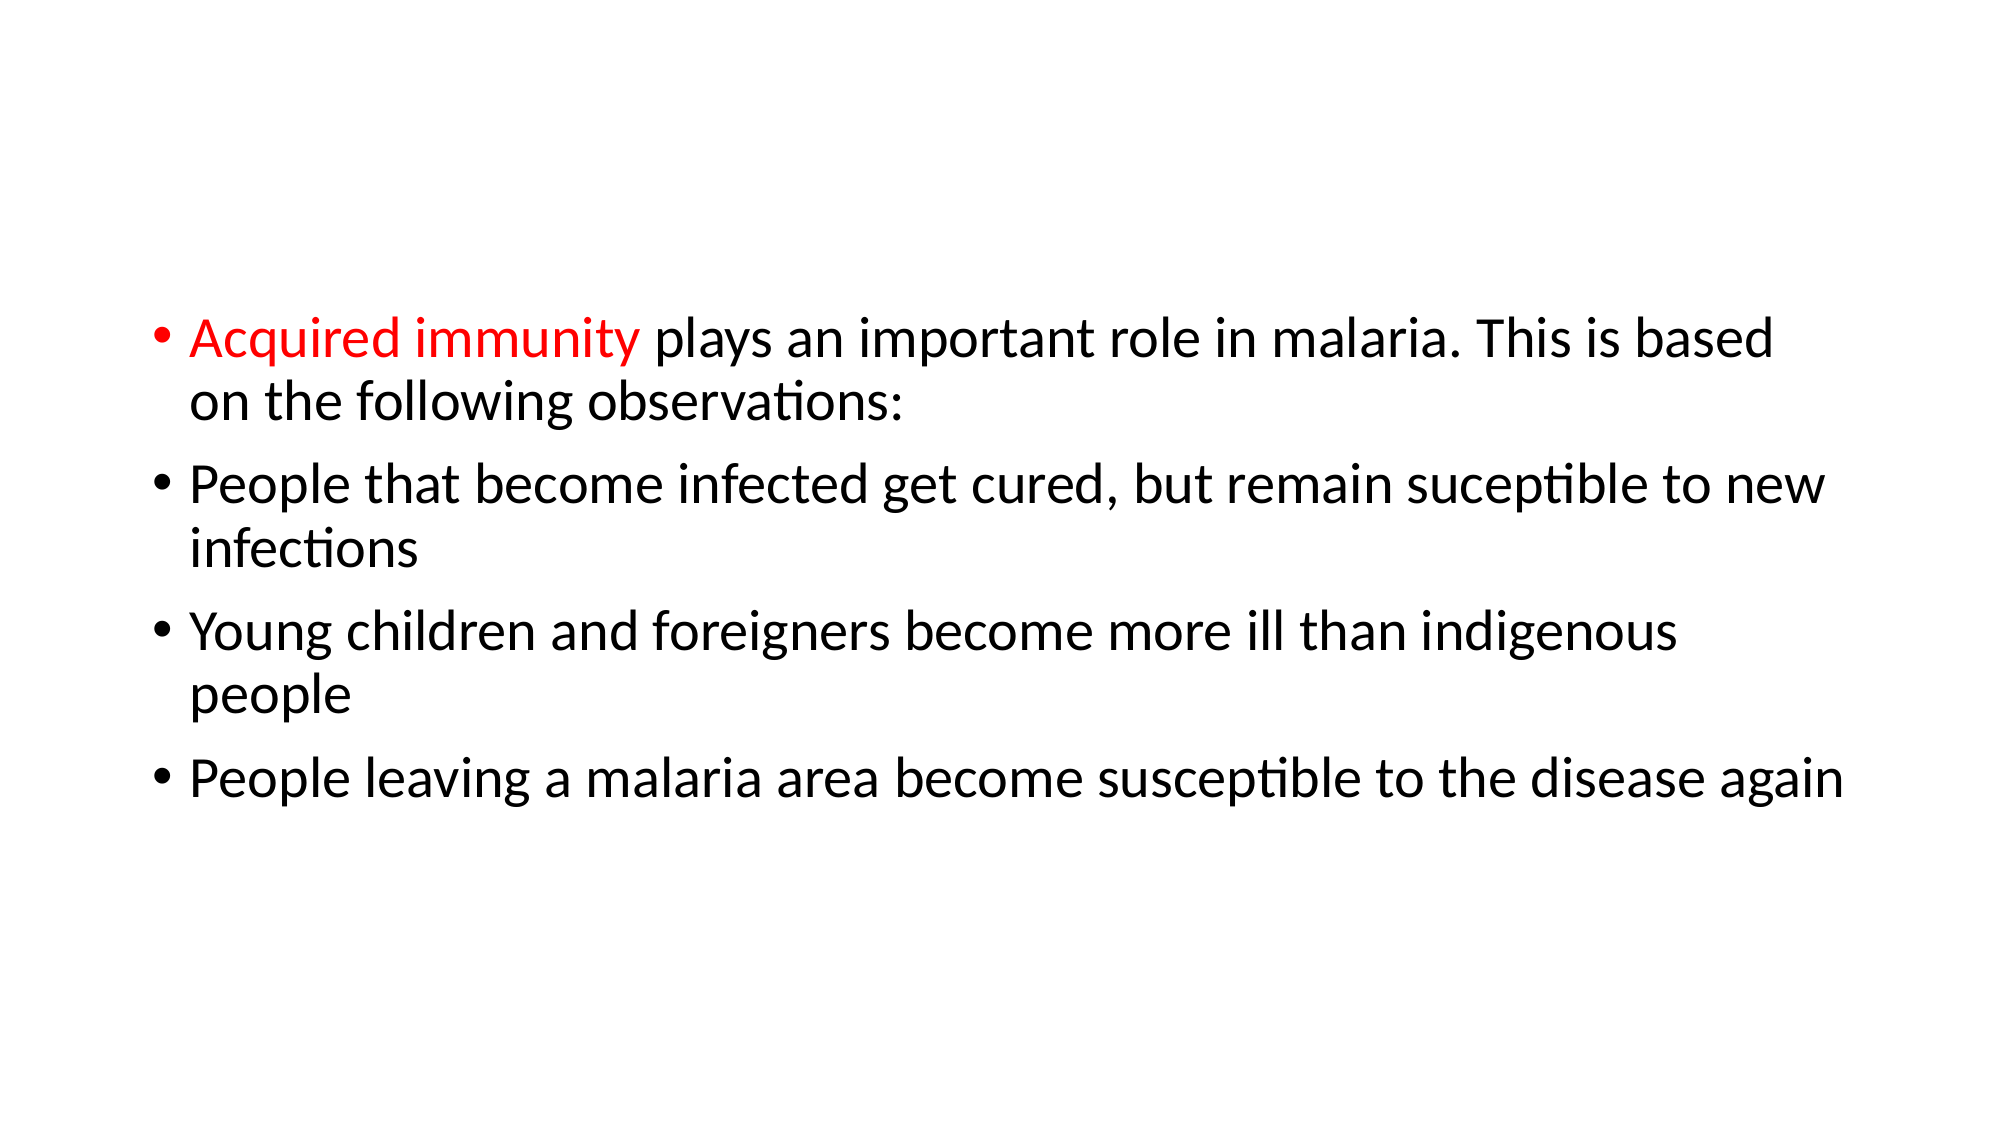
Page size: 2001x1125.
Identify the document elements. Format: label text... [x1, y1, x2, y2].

list Acquired immunity plays an important role in malaria. This is based on the following observations: People that become infected get cured, but remain suceptible to new infections Young children and foreigners become more ill than indigenous people People leaving a malaria area become susceptible to the disease again [137, 299, 1863, 1014]
